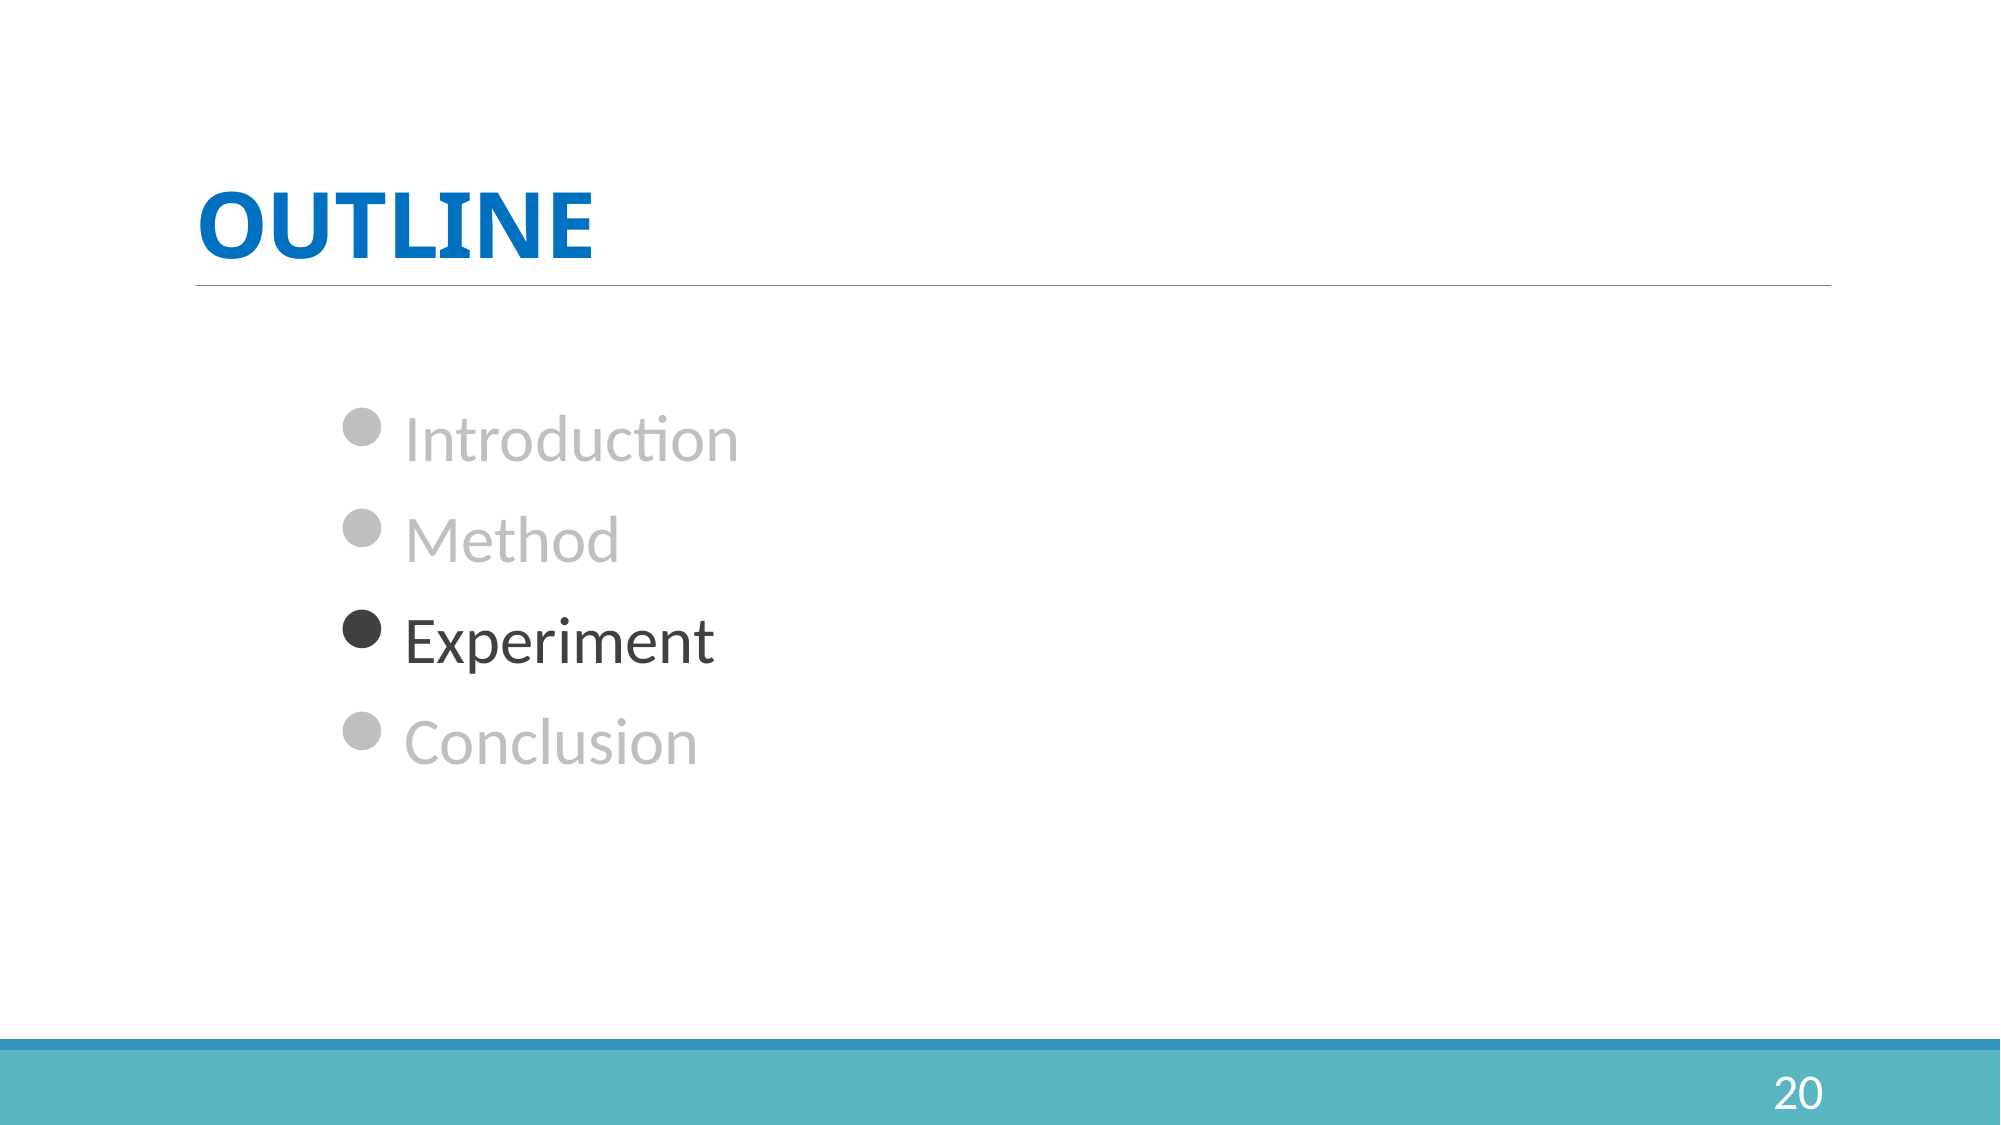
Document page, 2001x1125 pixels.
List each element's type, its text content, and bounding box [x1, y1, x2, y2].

title OUTLINE [180, 47, 1830, 285]
slide_number 20 [1624, 1059, 1840, 1120]
list Introduction Method Experiment Conclusion [337, 395, 858, 853]
